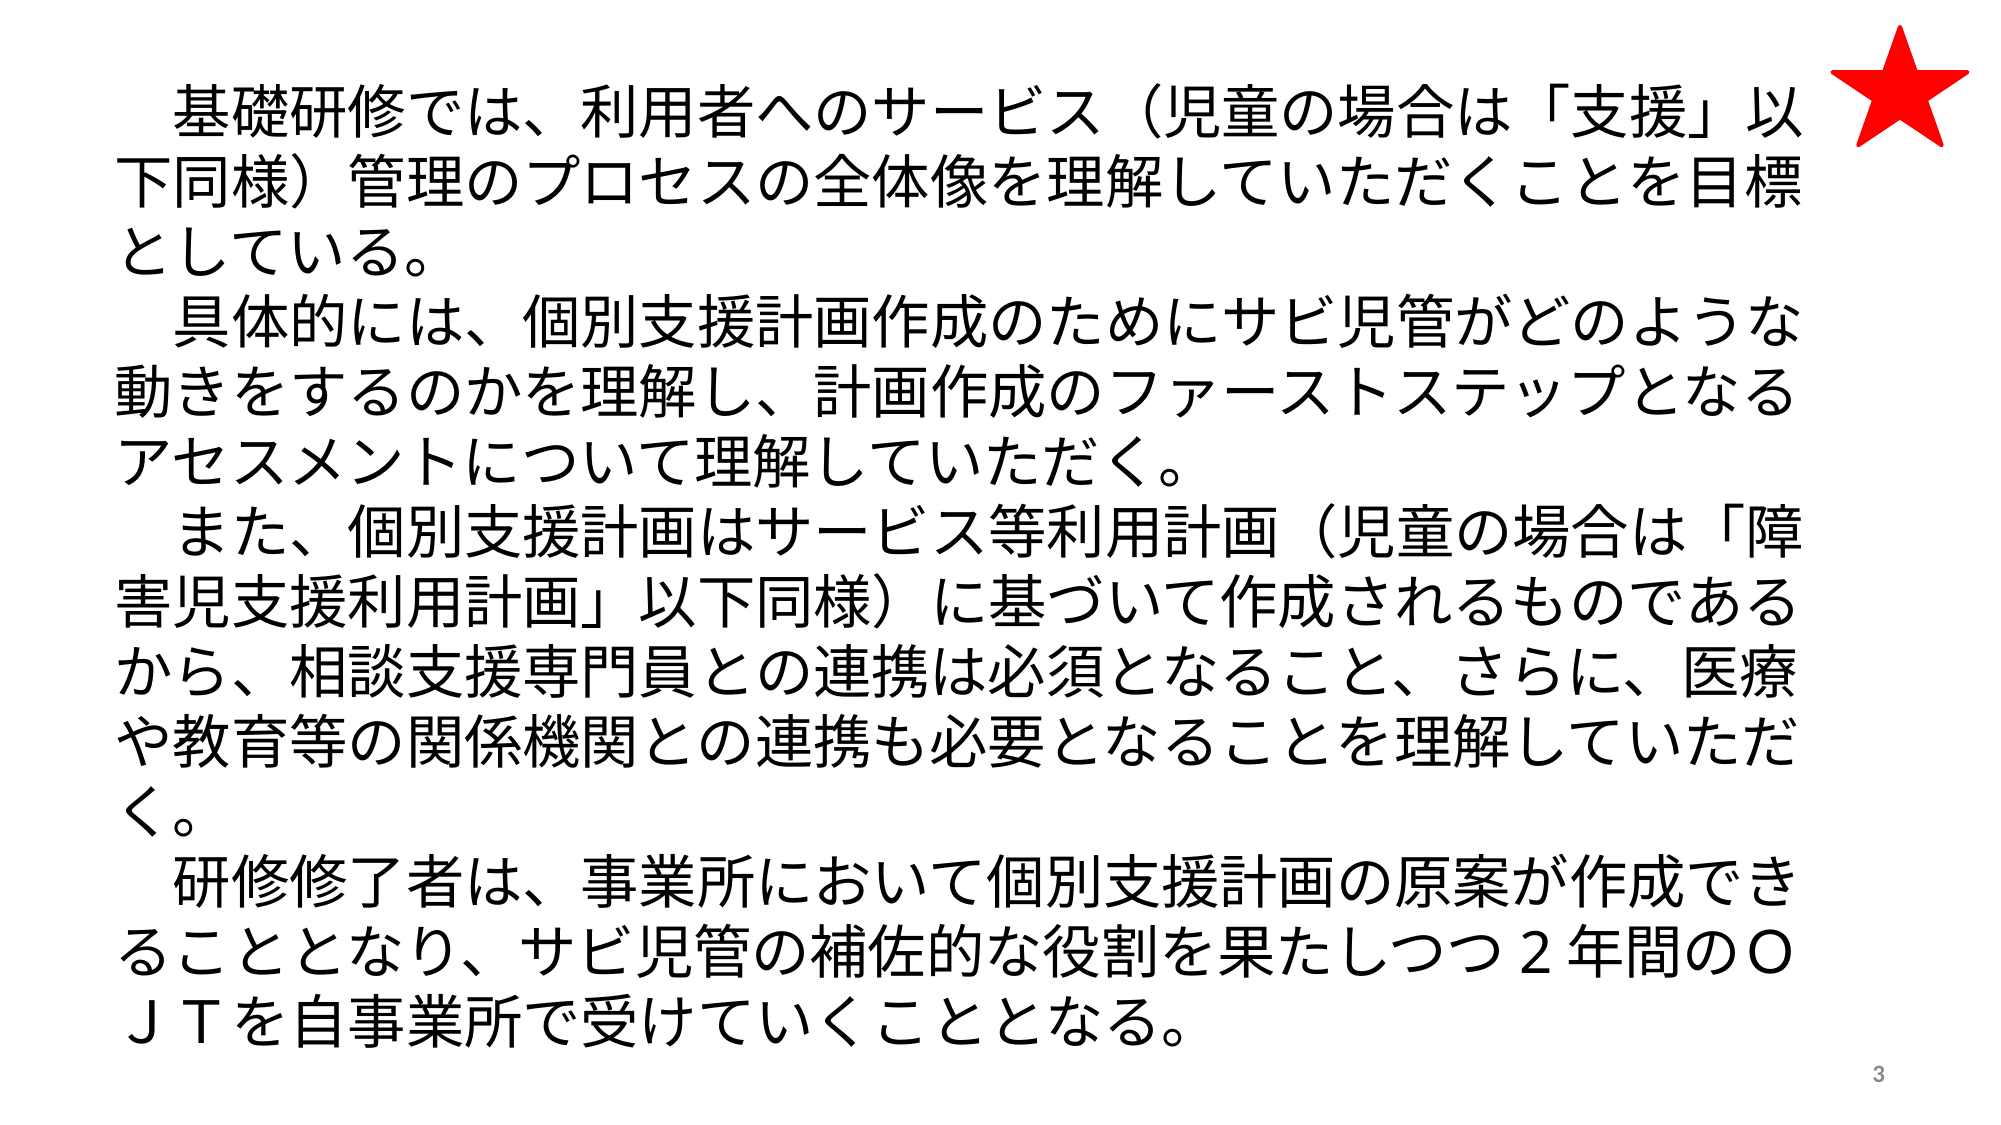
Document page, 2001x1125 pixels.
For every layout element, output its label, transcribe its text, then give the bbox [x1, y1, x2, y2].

text_box 基礎研修では、利用者へのサービス（児童の場合は「支援」以下同様）管理のプロセスの全体像を理解していただくことを目標としている。 具体的には、個別支援計画作成のためにサビ児管がどのような動きをするのかを理解し、計画作成のファーストステップとなるアセスメントについて理解していただく。 また、個別支援計画はサービス等利用計画（児童の場合は「障害児支援利用計画」以下同様）に基づいて作成されるものであるから、相談支援専門員との連携は必須となること、さらに、医療や教育等の関係機関との連携も必要となることを理解していただく。 研修修了者は、事業所において個別支援計画の原案が作成できることとなり、サビ児管の補佐的な役割を果たしつつ2年間のＯＪＴを自事業所で受けていくこととなる。 [99, 68, 1833, 1063]
text_box [1830, 24, 1970, 147]
slide_number 3 [1433, 1042, 1900, 1103]
